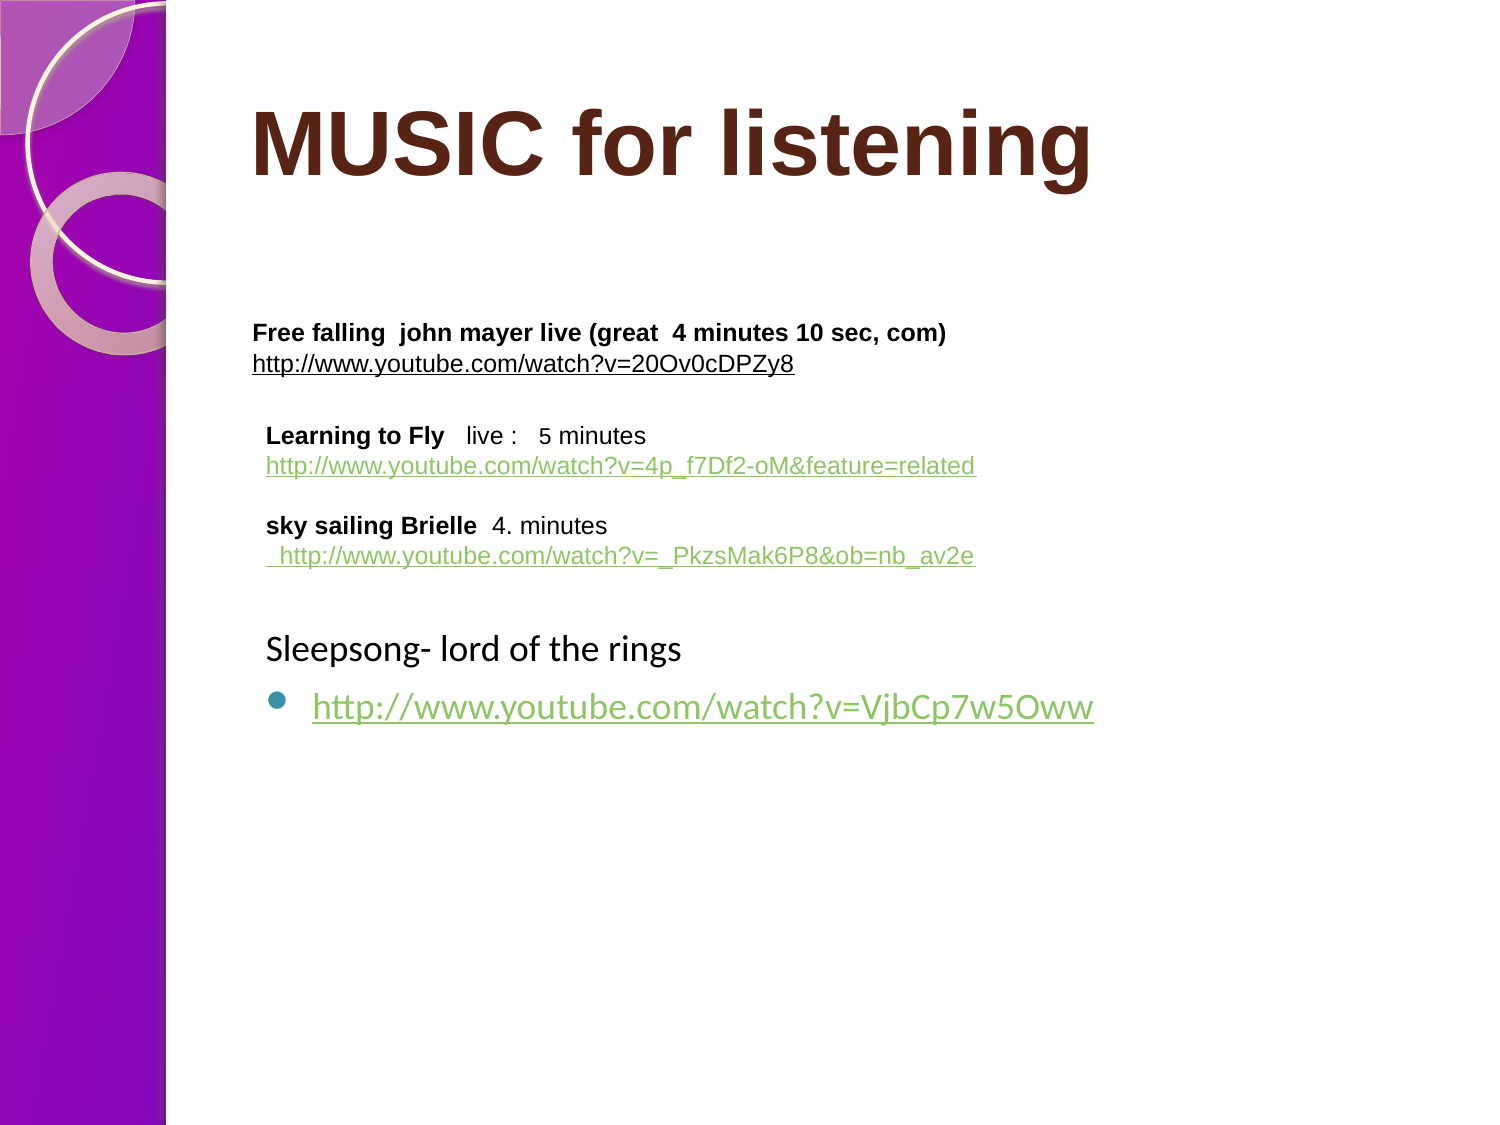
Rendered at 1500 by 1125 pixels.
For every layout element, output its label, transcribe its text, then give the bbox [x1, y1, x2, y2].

title MUSIC for listening [235, 45, 1466, 233]
text_box Free falling john mayer live (great 4 minutes 10 sec, com) http://www.youtube.com/watch?v=20Ov0cDPZy8 Learning to Fly live : 5 minutes http://www.youtube.com/watch?v=4p_f7Df2-oM&feature=related sky sailing Brielle 4. minutes http://www.youtube.com/watch?v=_PkzsMak6P8&ob=nb_av2e Sleepsong- lord of the rings http://www.youtube.com/watch?v=VjbCp7w5Oww [237, 278, 1313, 779]
